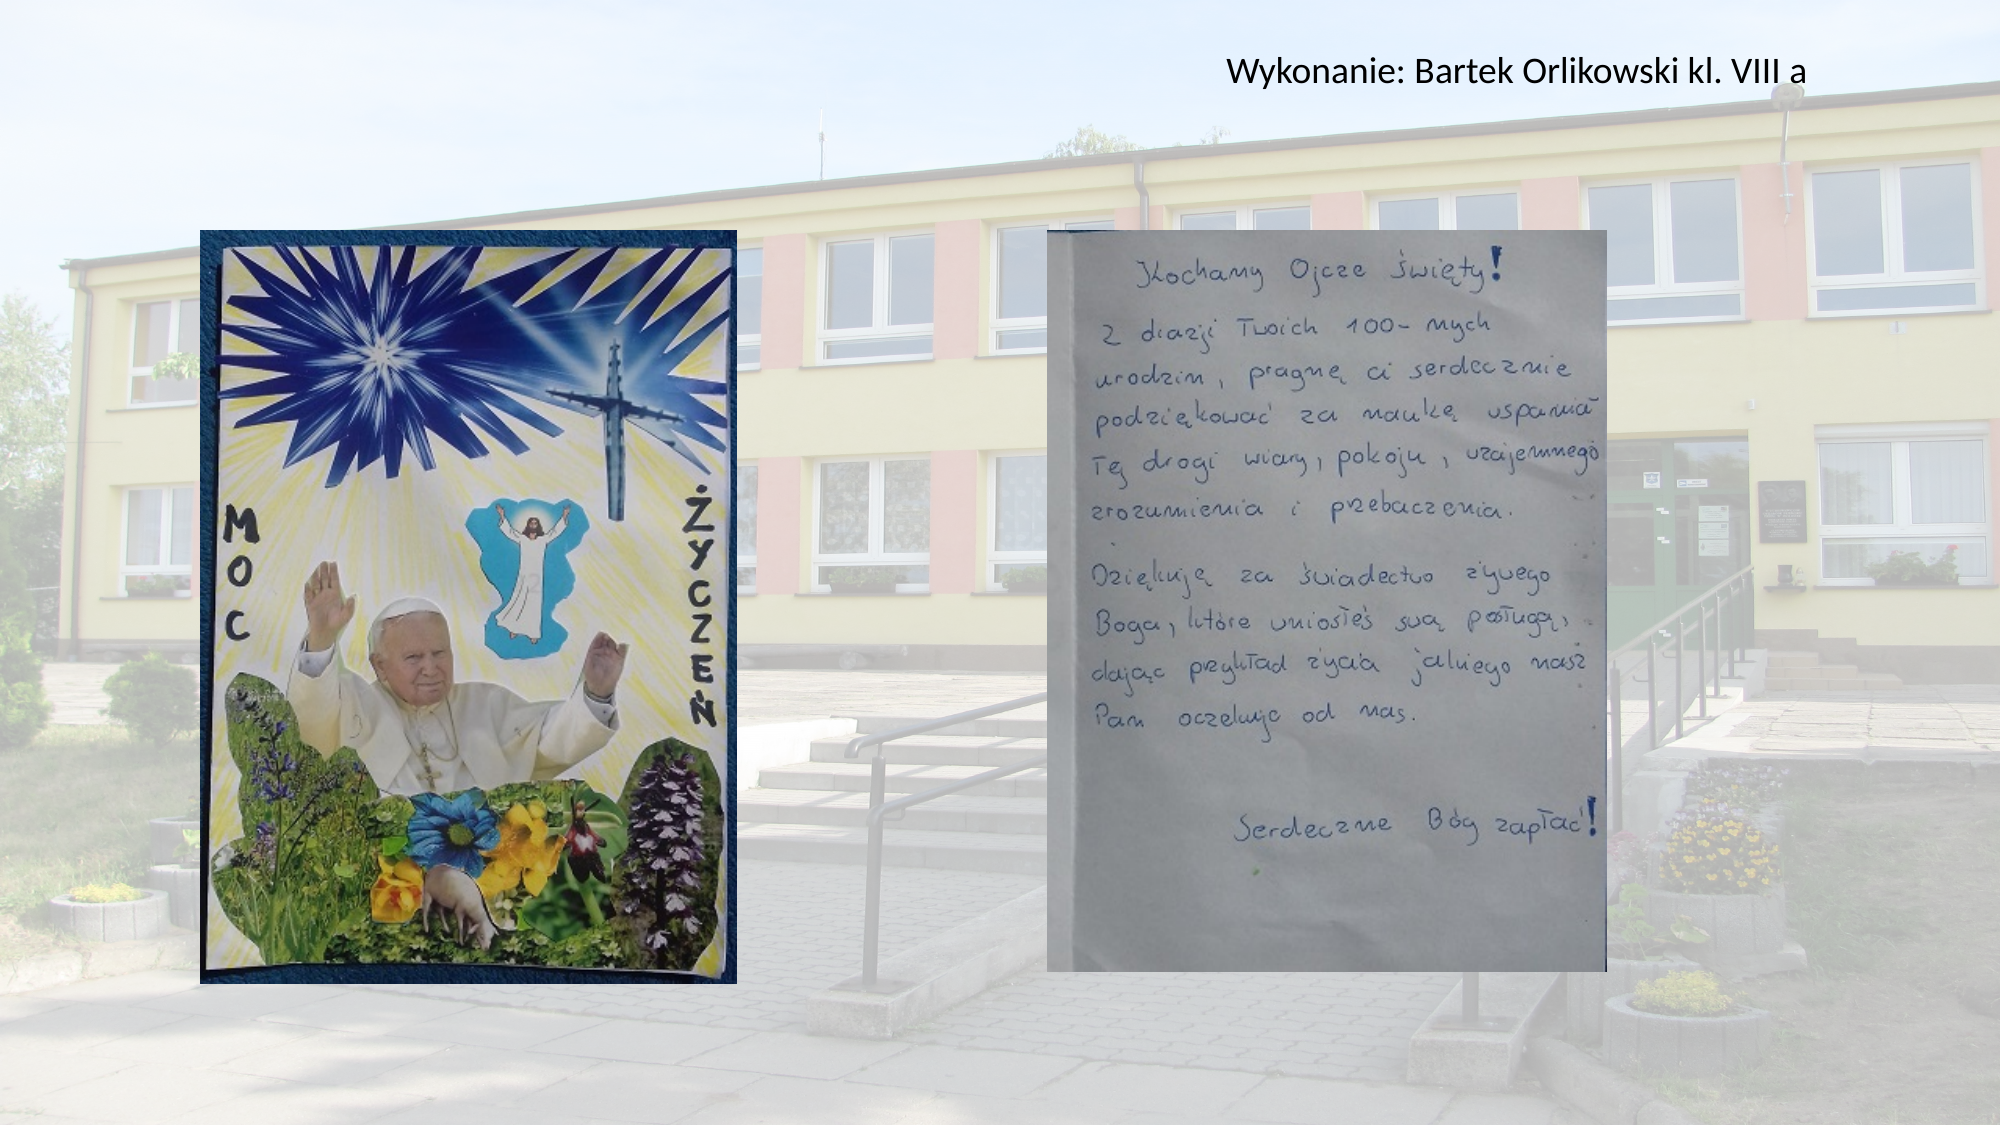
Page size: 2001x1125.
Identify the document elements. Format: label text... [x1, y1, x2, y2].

picture [200, 230, 737, 985]
text_box Wykonanie: Bartek Orlikowski kl. VIII a [1211, 38, 1970, 98]
picture [1047, 230, 1607, 972]
